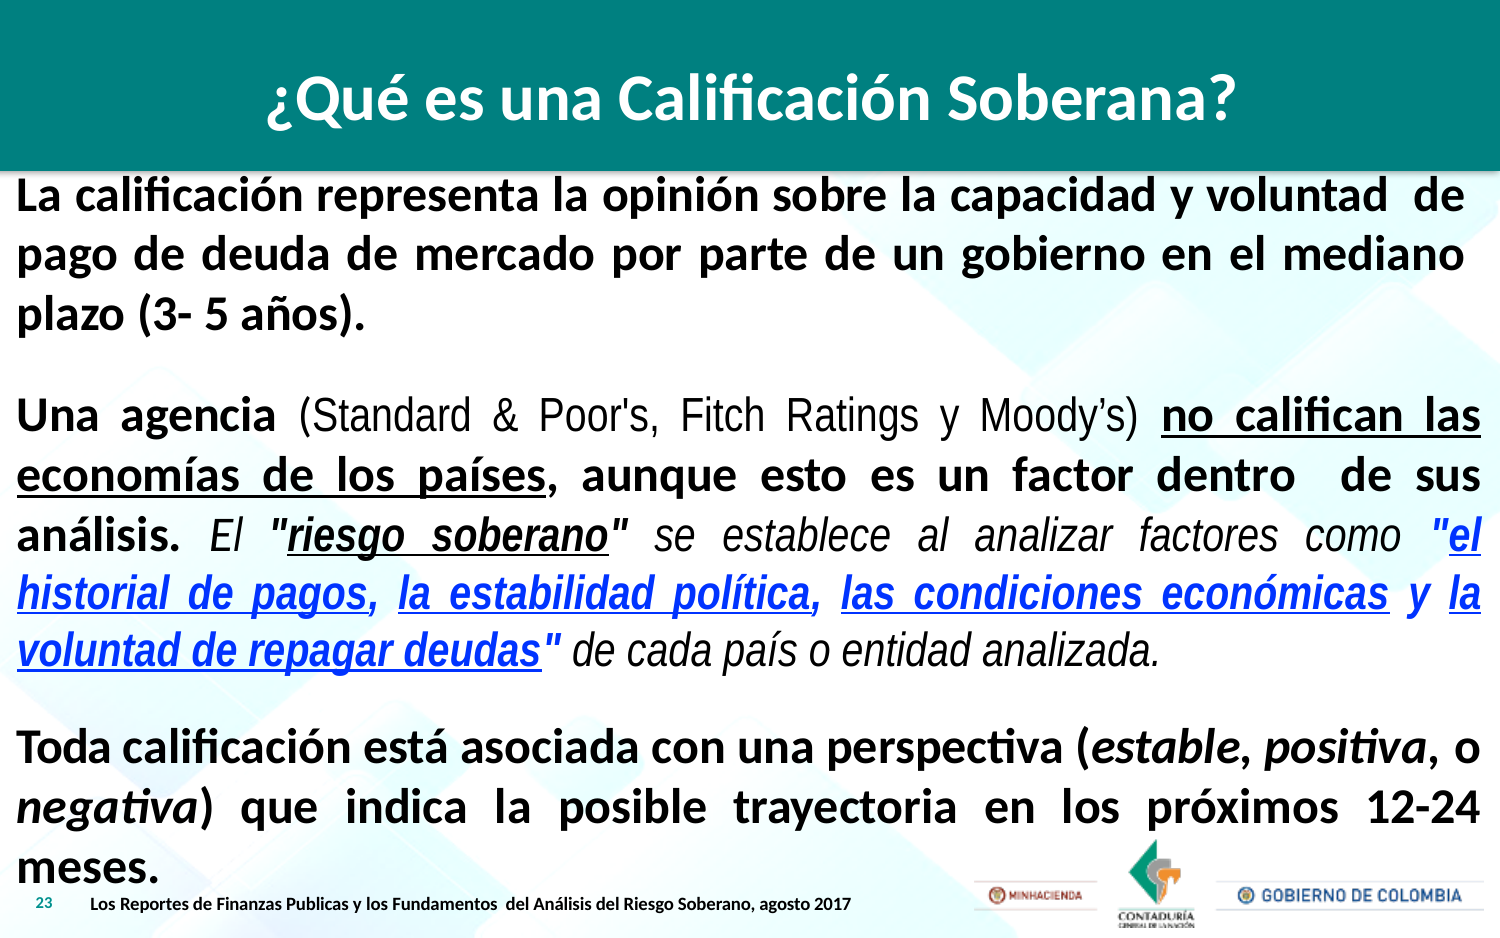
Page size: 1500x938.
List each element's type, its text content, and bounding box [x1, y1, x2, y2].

picture [974, 839, 1484, 928]
text_box Los Reportes de Finanzas Publicas y los Fundamentos del Análisis del Riesgo Soberano, agosto 2017 [88, 894, 951, 915]
slide_number 23 [20, 894, 334, 929]
text_box ¿Qué es una Calificación Soberana? [135, 51, 1366, 134]
text_box La calificación representa la opinión sobre la capacidad y voluntad de pago de deuda de mercado por parte de un gobierno en el mediano plazo (3- 5 años). Una agencia (Standard & Poor's, Fitch Ratings y Moody’s) no califican las economías de los países, aunque esto es un factor dentro de sus análisis. El "riesgo soberano" se establece al analizar factores como "el historial de pagos, la estabilidad política, las condiciones económicas y la voluntad de repagar deudas" de cada país o entidad analizada. Toda calificación está asociada con una perspectiva (estable, positiva, o negativa) que indica la posible trayectoria en los próximos 12-24 meses. [14, 161, 1483, 894]
